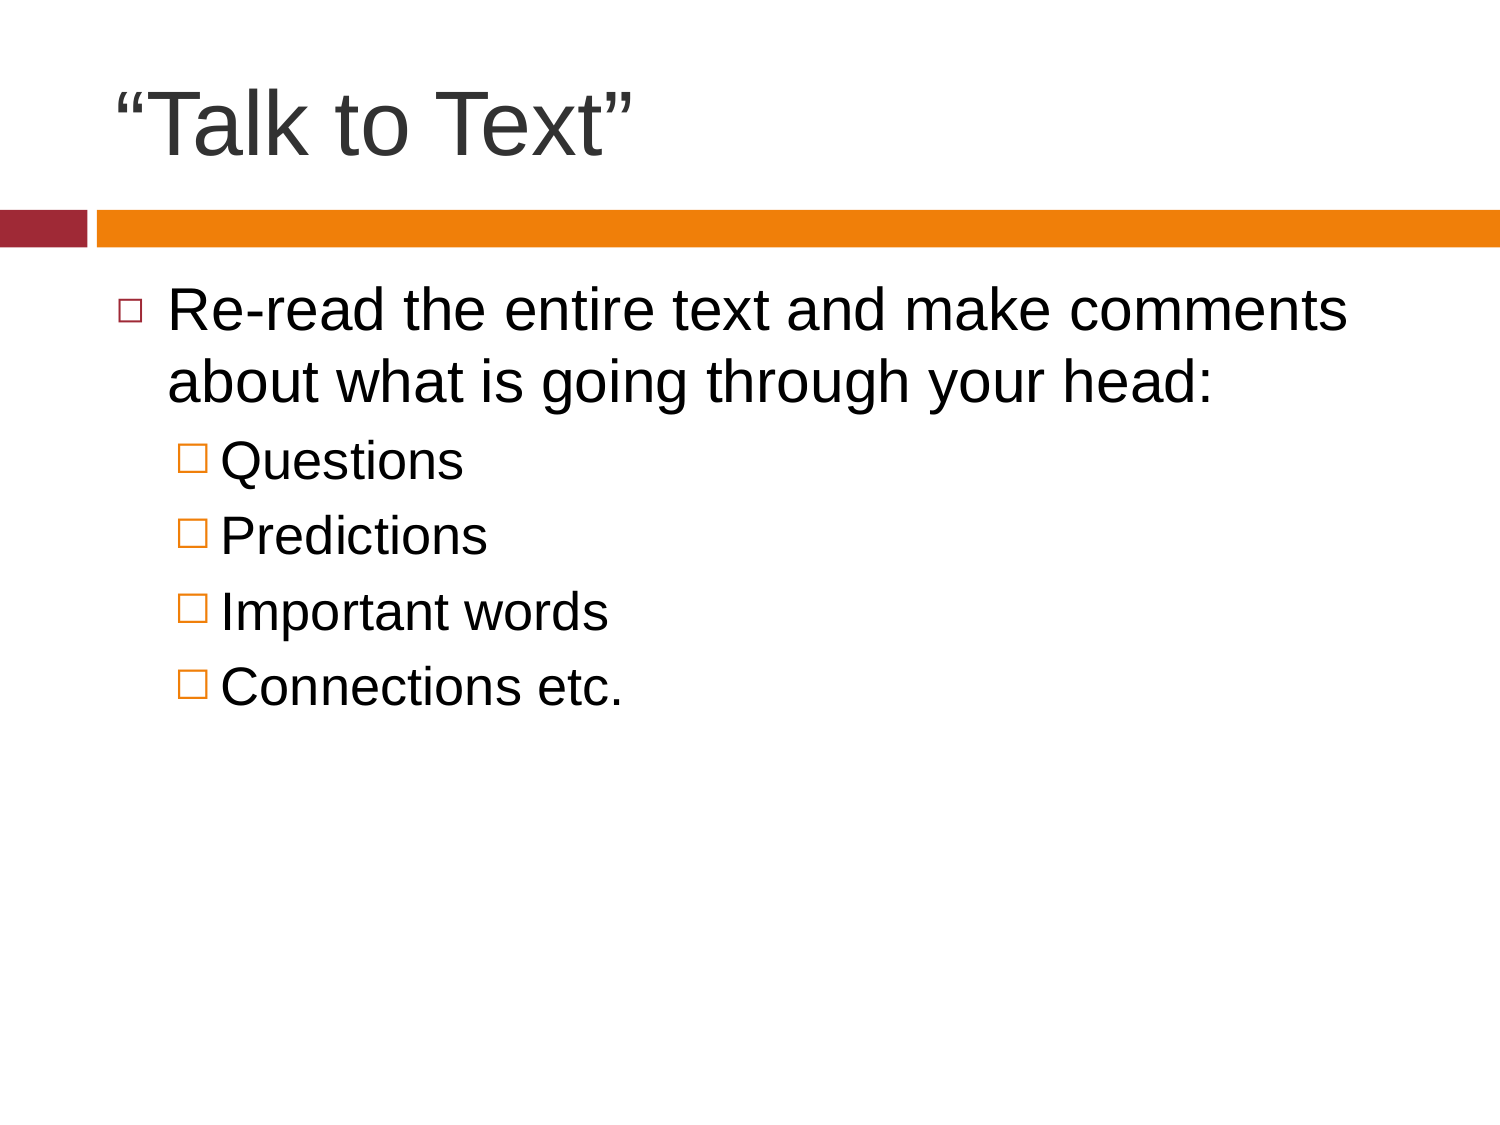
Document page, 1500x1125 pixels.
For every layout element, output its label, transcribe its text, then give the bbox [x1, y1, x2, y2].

list Re-read the entire text and make comments about what is going through your head: Questions Predictions Important words Connections etc. [100, 262, 1438, 1000]
title “Talk to Text” [100, 37, 1438, 200]
